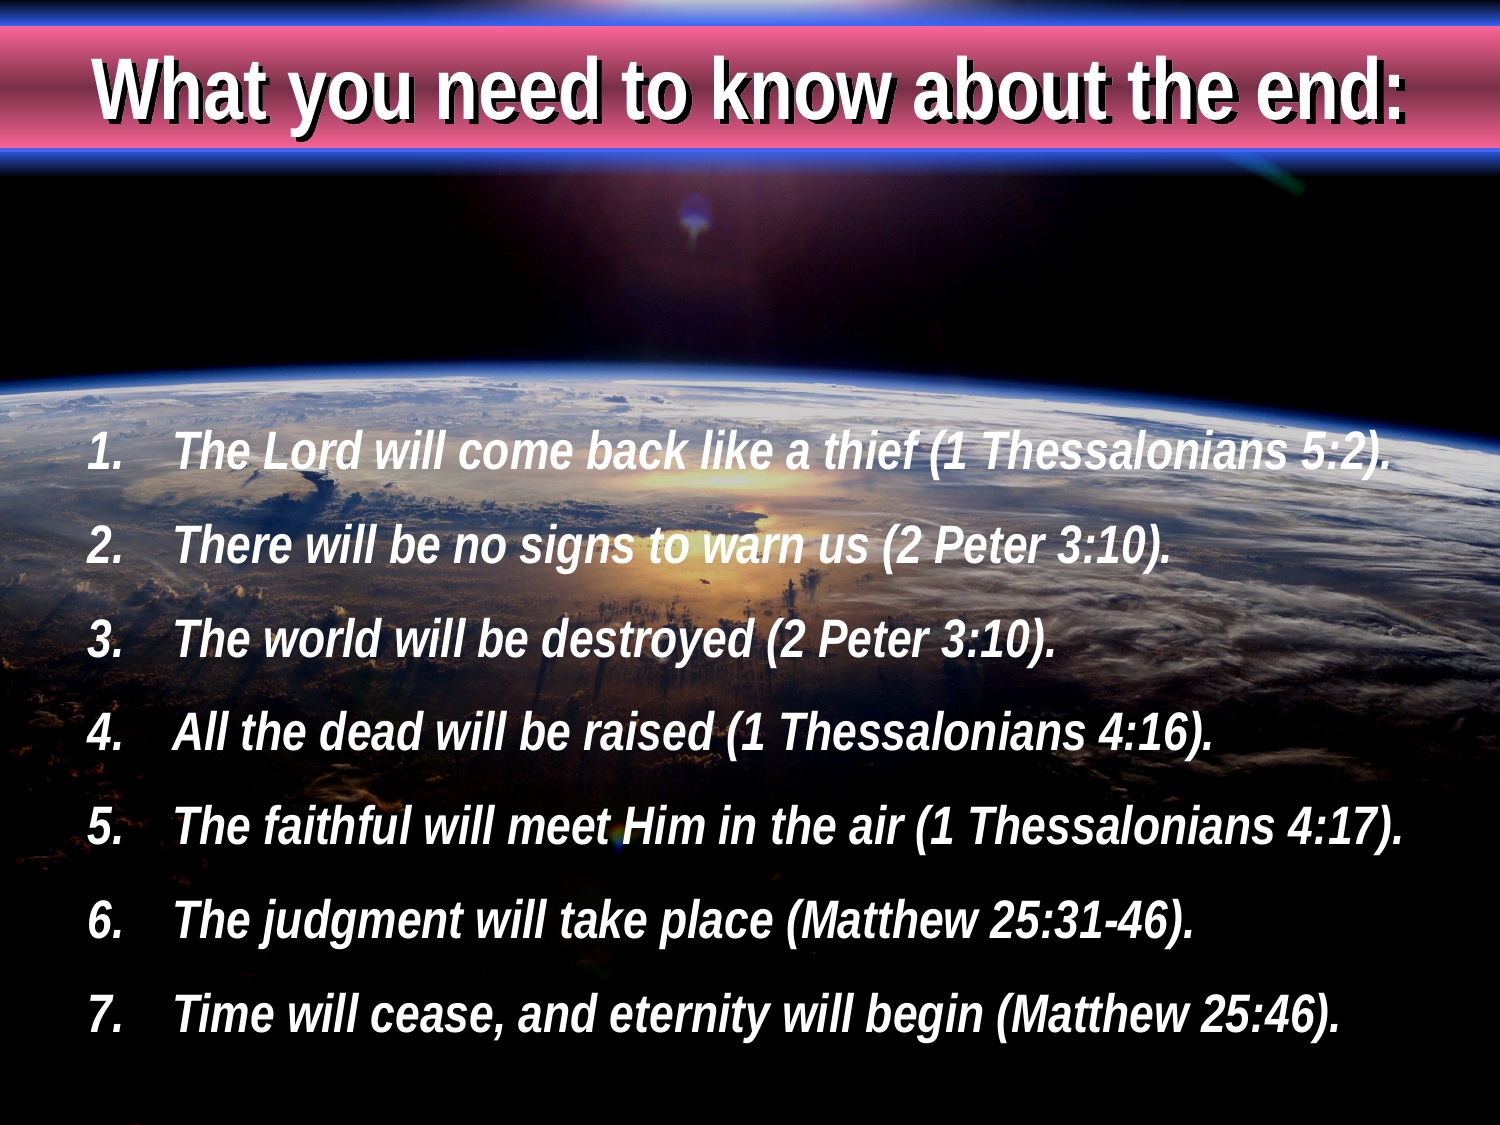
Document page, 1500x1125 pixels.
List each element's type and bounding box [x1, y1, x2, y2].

text_box [0, 0, 1500, 177]
picture [0, 177, 1500, 1125]
